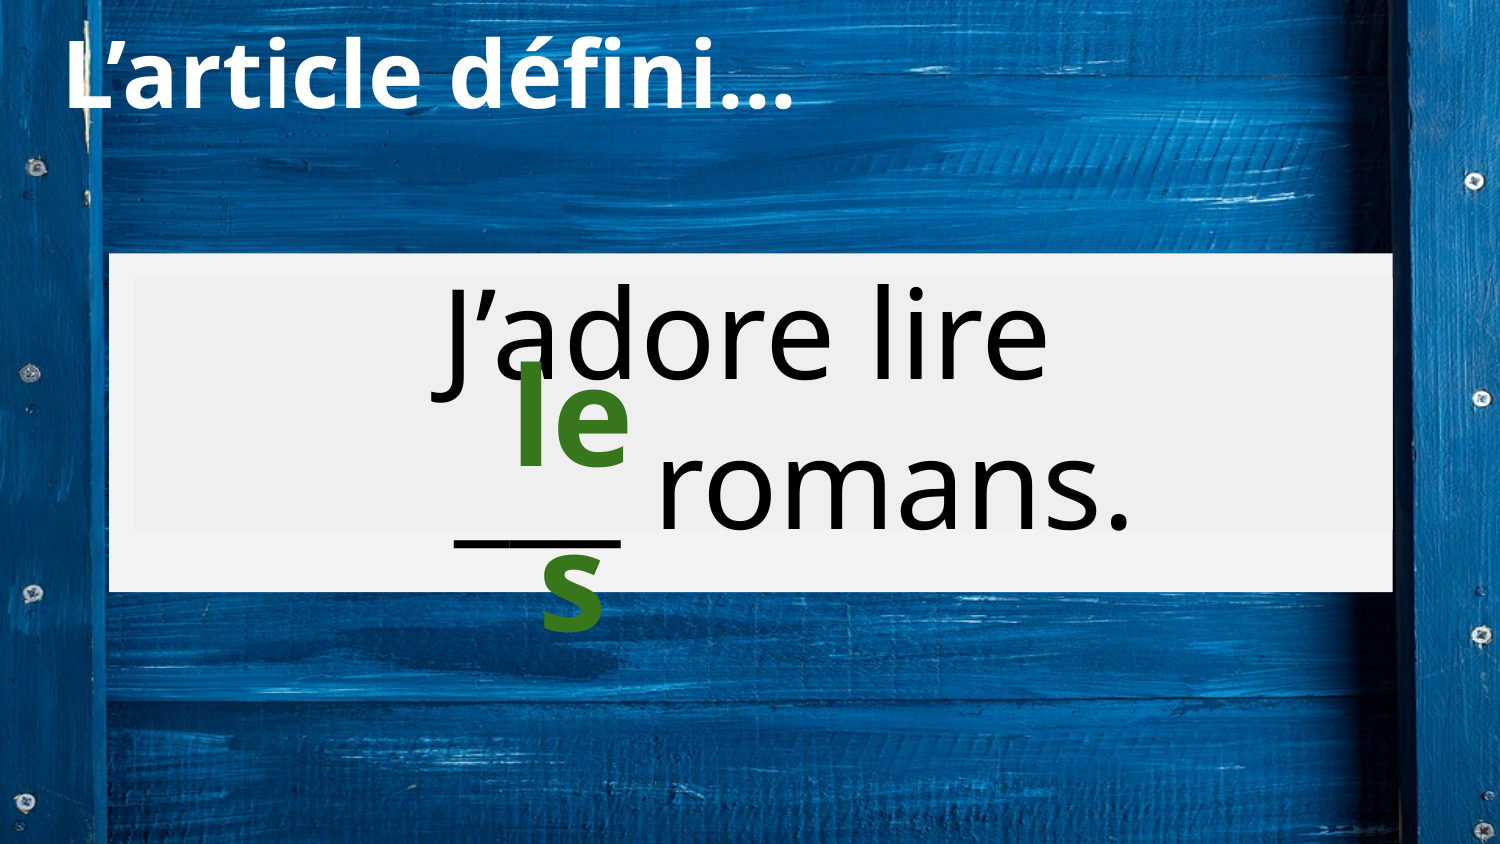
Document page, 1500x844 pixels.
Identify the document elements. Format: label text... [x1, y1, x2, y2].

title L’article défini... [46, 0, 1444, 94]
text_box J’adore lire ___ romans. [133, 278, 1393, 530]
picture [0, 0, 1500, 844]
text_box [109, 253, 1393, 593]
text_box les [475, 420, 670, 569]
